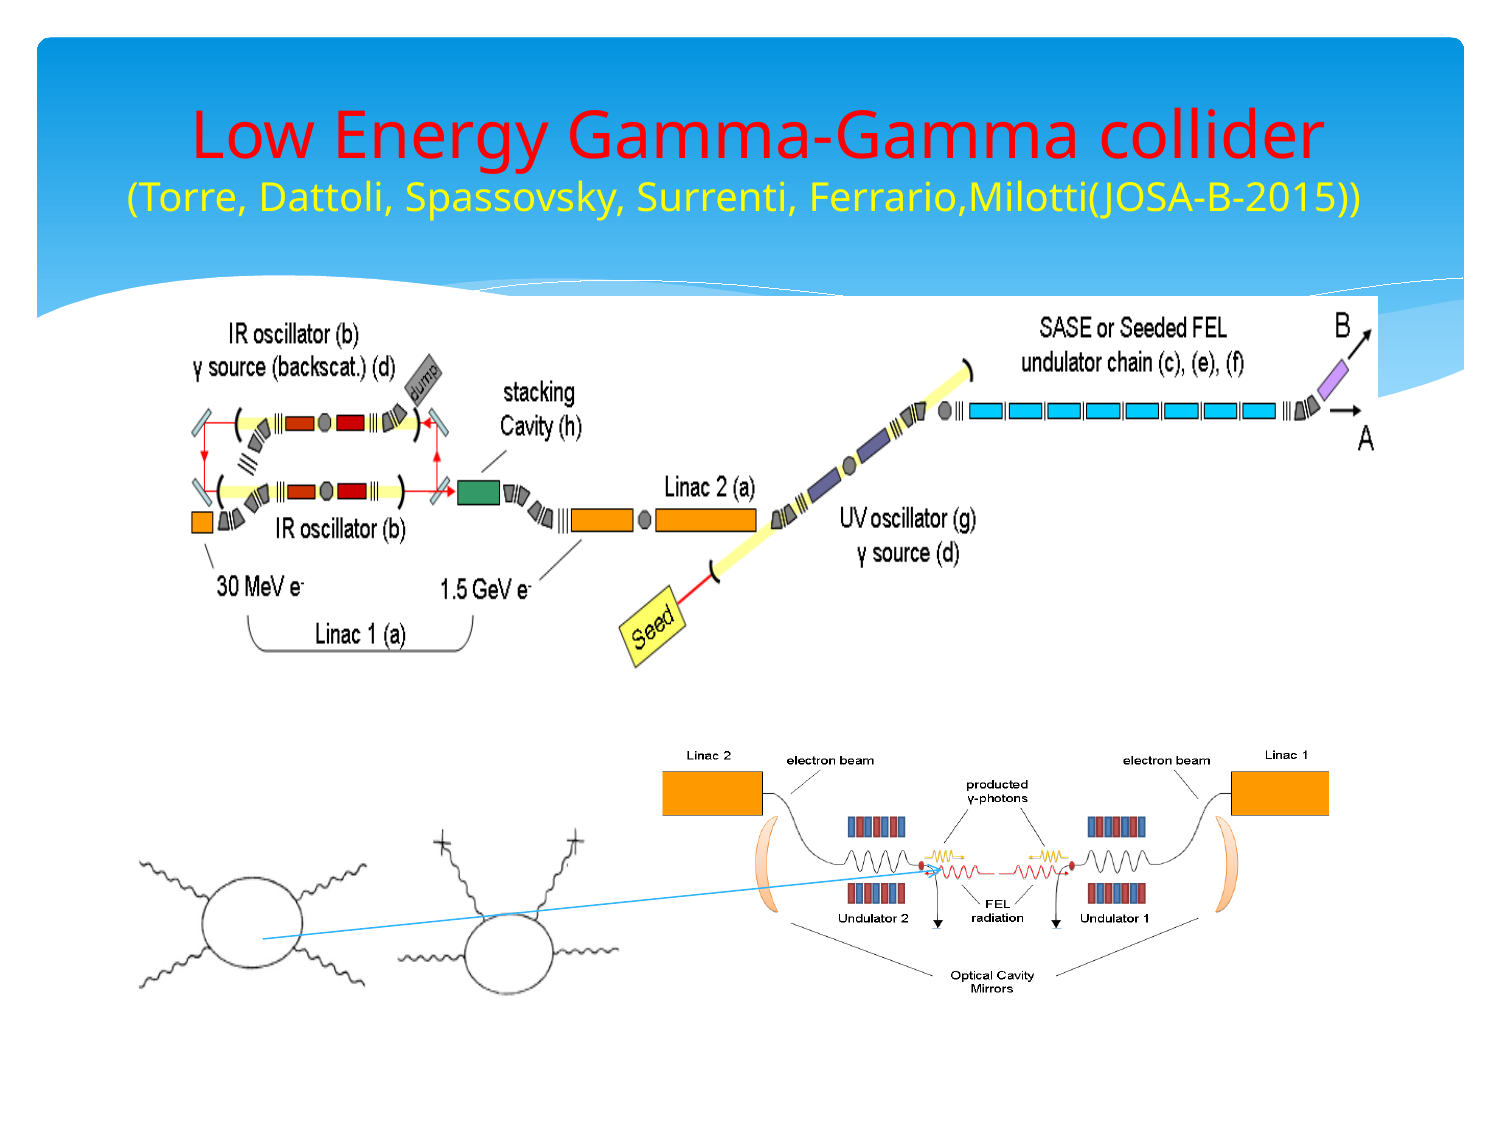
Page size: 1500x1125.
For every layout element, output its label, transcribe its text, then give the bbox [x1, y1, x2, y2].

picture [100, 813, 636, 1028]
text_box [262, 869, 943, 940]
title Low Energy Gamma-Gamma collider (Torre, Dattoli, Spassovsky, Surrenti, Ferrario,Milotti(JOSA-B-2015)) [75, 45, 1425, 268]
picture [643, 739, 1351, 1001]
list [181, 296, 1378, 681]
